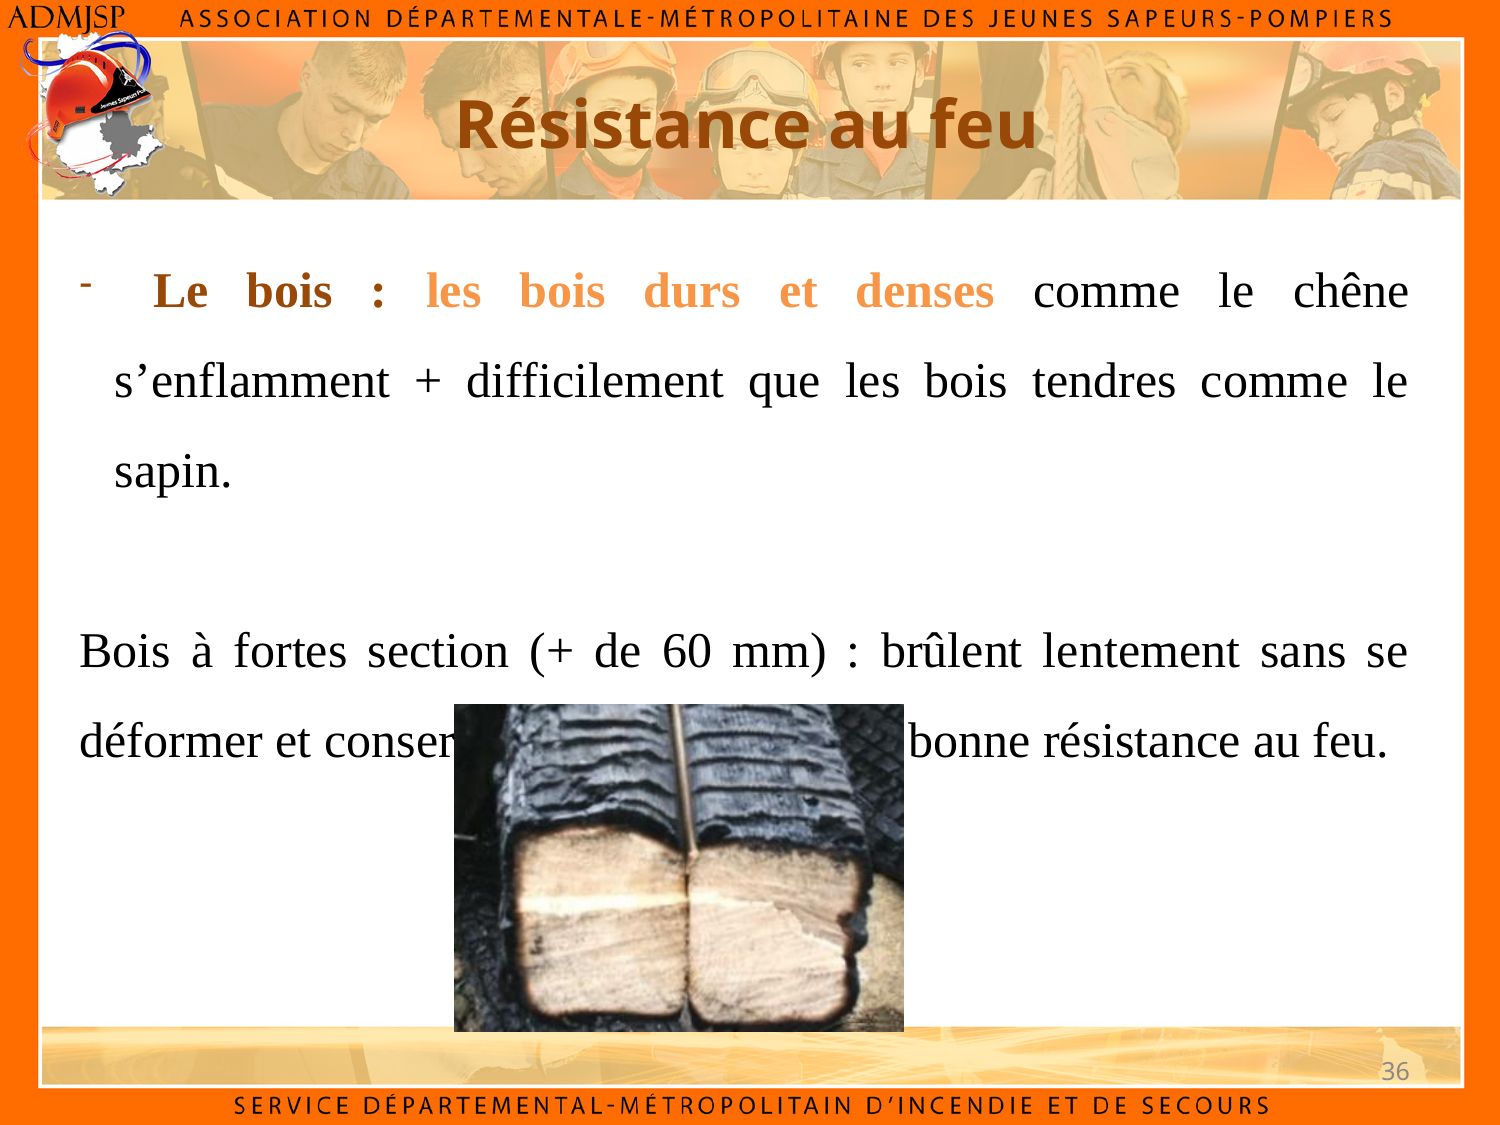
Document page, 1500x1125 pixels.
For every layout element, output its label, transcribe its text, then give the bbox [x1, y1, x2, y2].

text_box Résistance au feu [41, 45, 1454, 200]
picture [0, 0, 1500, 1125]
slide_number 36 [1074, 1042, 1425, 1103]
text_box Le bois : les bois durs et denses comme le chêne s’enflamment + difficilement que les bois tendres comme le sapin. Bois à fortes section (+ de 60 mm) : brûlent lentement sans se déformer et conservent plus longtemps 1 bonne résistance au feu. [64, 219, 1425, 775]
